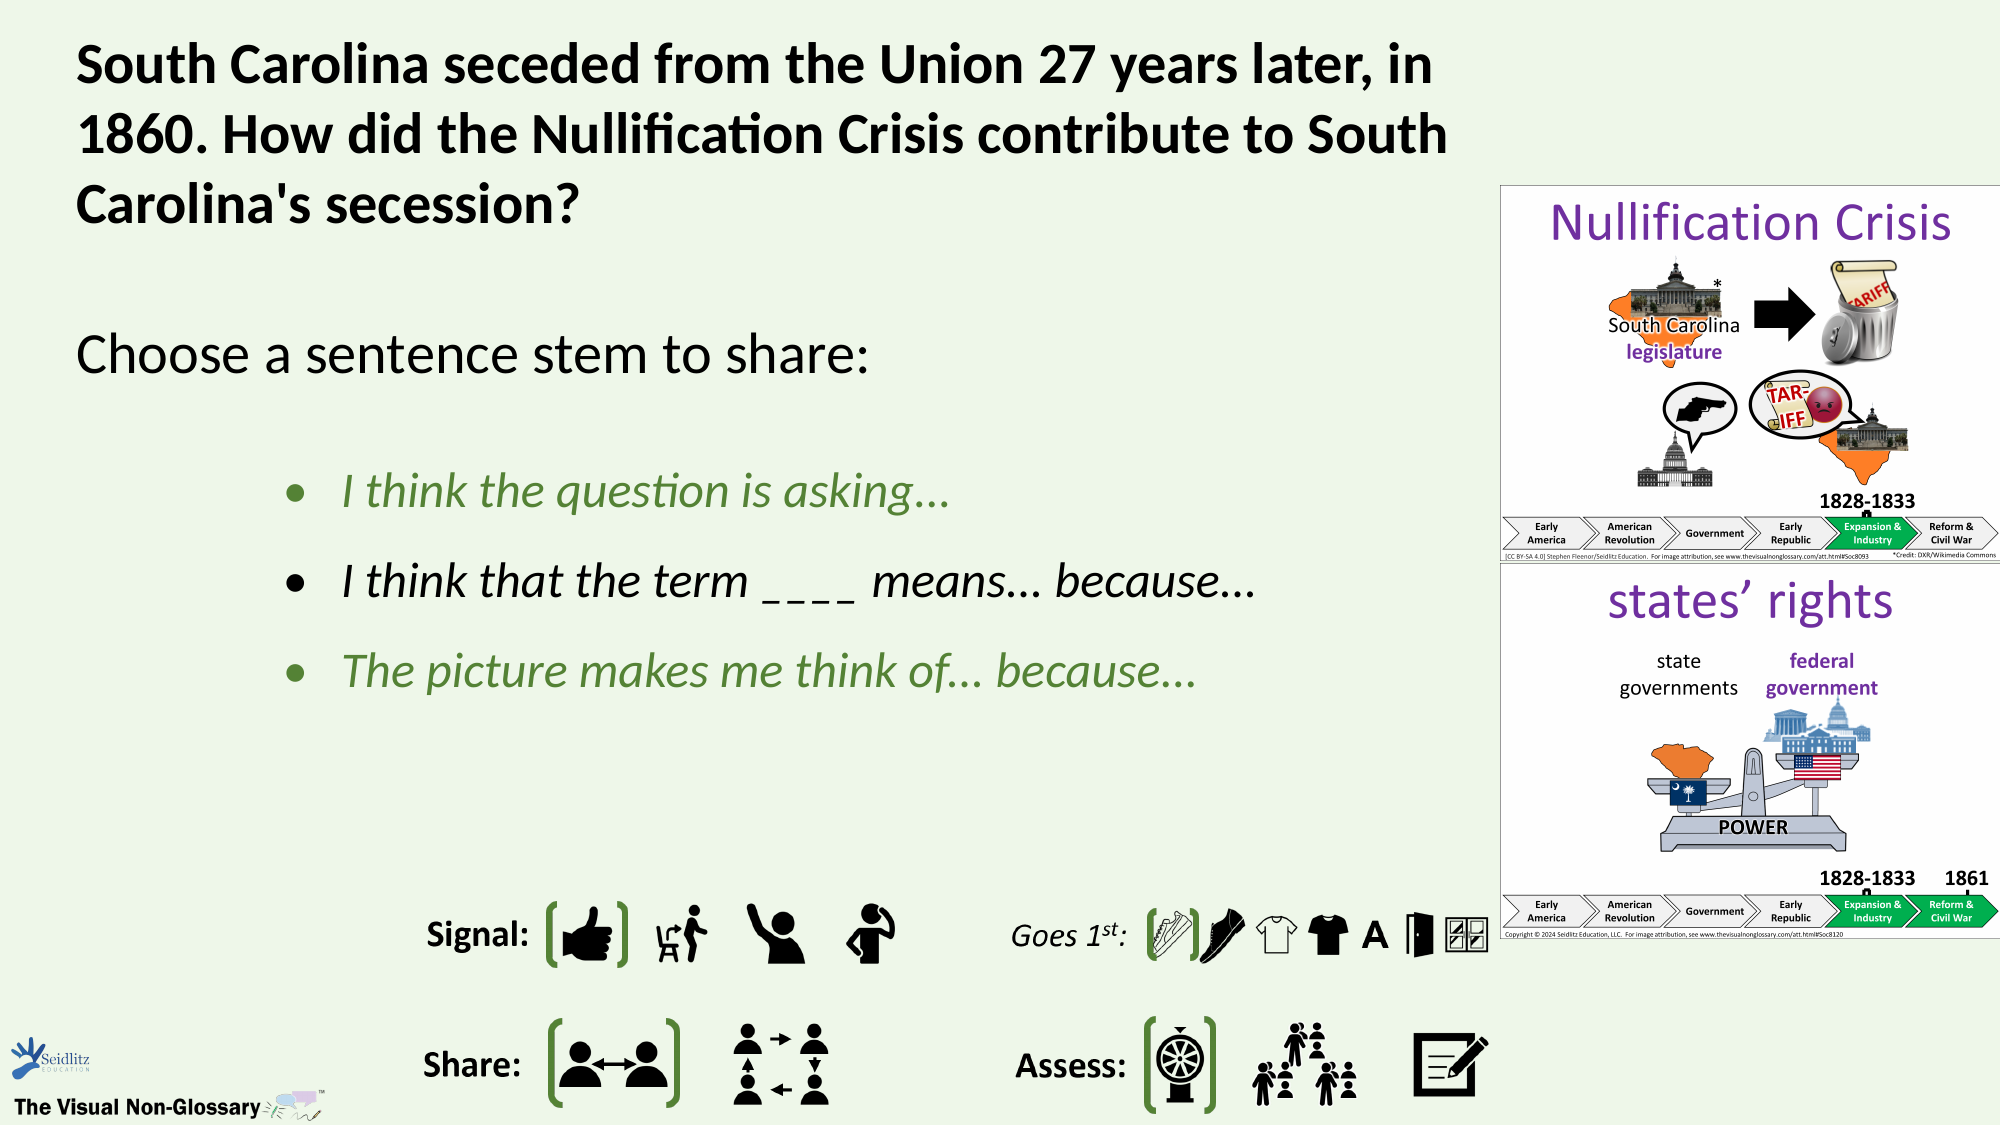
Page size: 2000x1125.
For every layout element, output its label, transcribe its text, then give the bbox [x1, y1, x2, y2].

text_box South Carolina seceded from the Union 27 years later, in 1860. How did the Nullification Crisis contribute to South Carolina's secession? [61, 18, 1479, 243]
picture [0, 1034, 328, 1125]
text_box Choose a sentence stem to share: [61, 307, 1479, 393]
picture [400, 899, 1489, 1114]
picture [1499, 563, 2000, 940]
picture [1499, 185, 2000, 562]
text_box • I think the question is asking... • I think that the term ____ means... because... • The picture makes me think of... because... [267, 374, 1273, 705]
